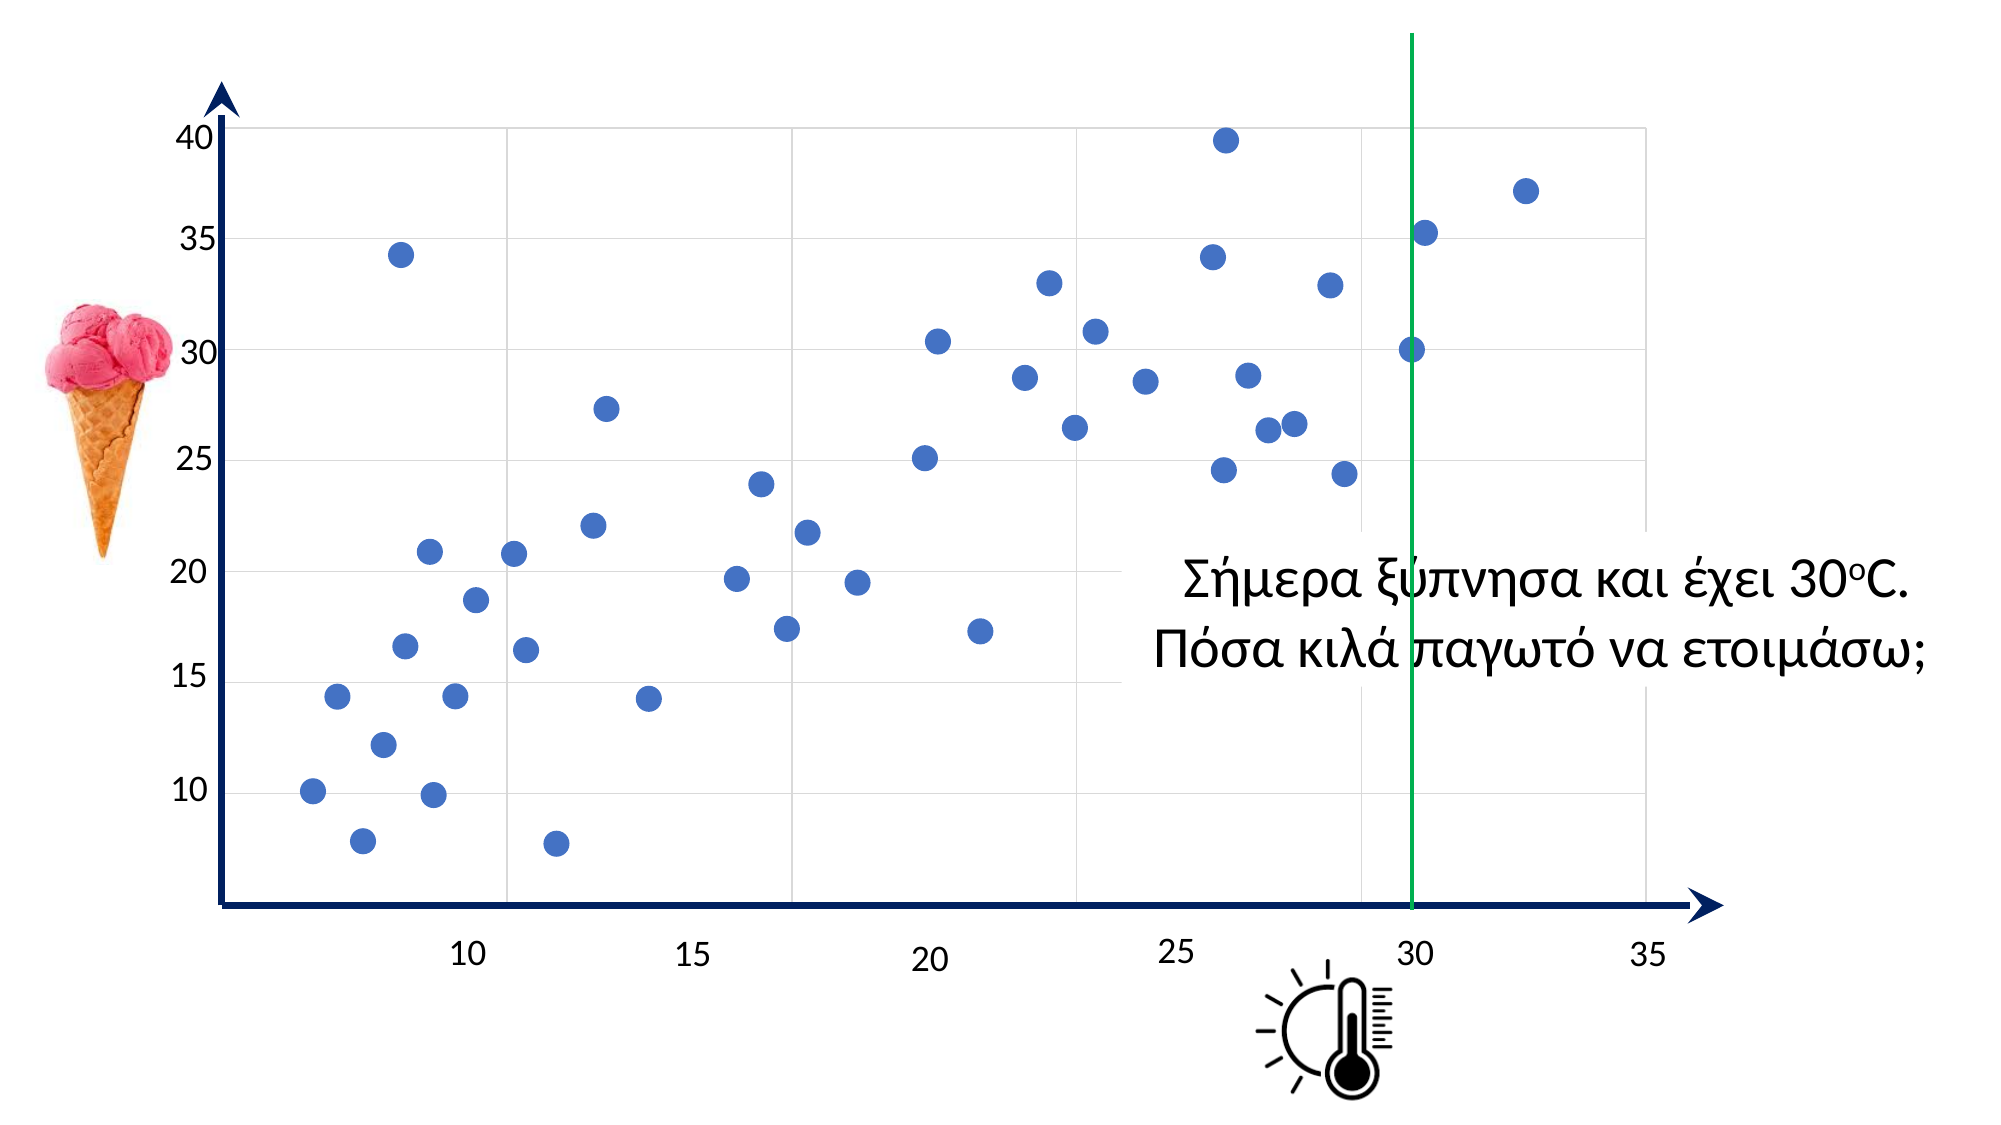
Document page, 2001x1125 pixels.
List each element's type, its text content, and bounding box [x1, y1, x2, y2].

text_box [154, 104, 344, 818]
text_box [9, 81, 1724, 1108]
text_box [433, 918, 1794, 983]
text_box Σήμερα ξύπνησα και έχει 30οC. Πόσα κιλά παγωτό να ετοιμάσω; [1724, 531, 1974, 687]
